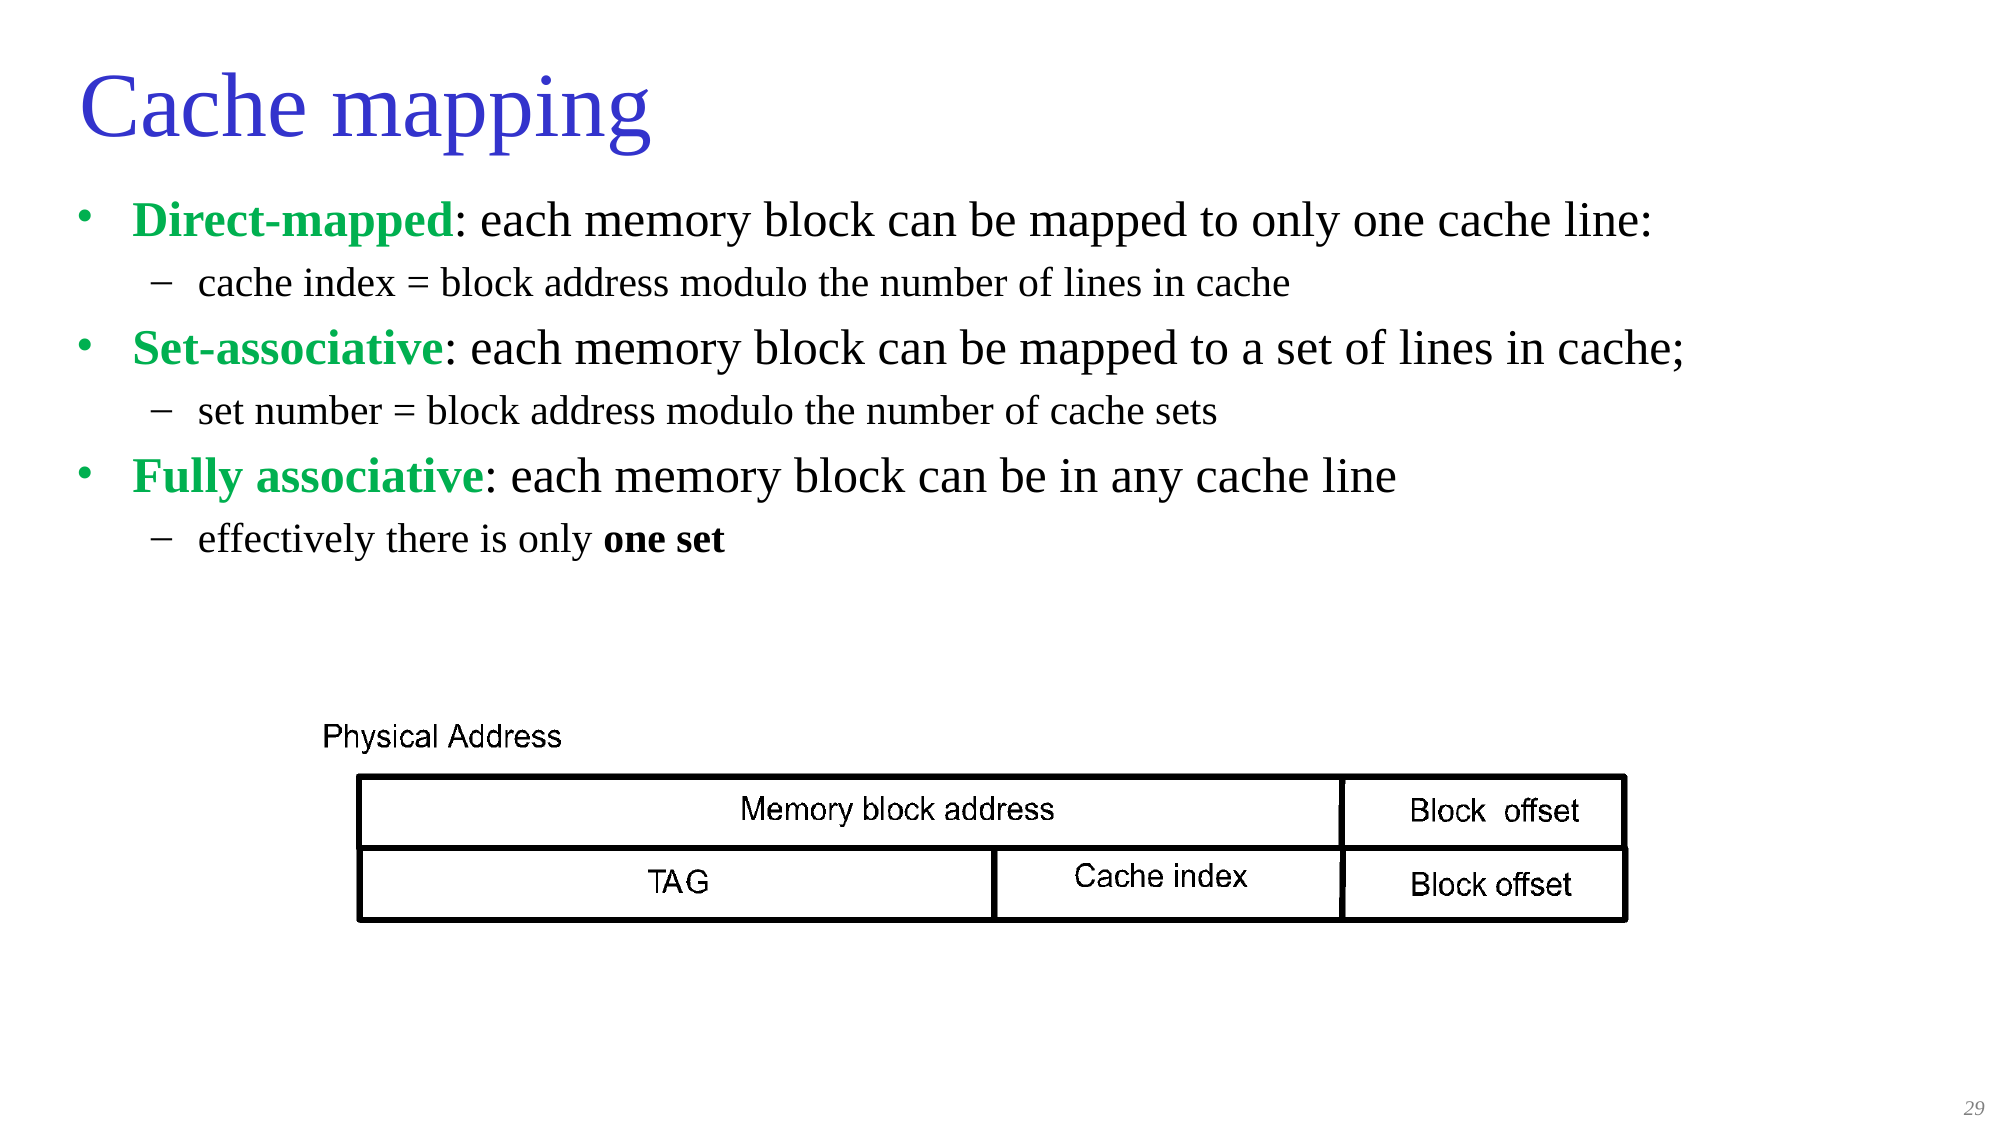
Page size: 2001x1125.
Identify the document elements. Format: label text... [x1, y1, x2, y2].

list Direct-mapped: each memory block can be mapped to only one cache line: cache index = block address modulo the number of lines in cache Set-associative: each memory block can be mapped to a set of lines in cache; set number = block address modulo the number of cache sets Fully associative: each memory block can be in any cache line effectively there is only one set [60, 178, 1958, 1083]
title Cache mapping [64, 36, 1961, 162]
slide_number 29 [1583, 1087, 2000, 1125]
picture [303, 694, 1654, 947]
